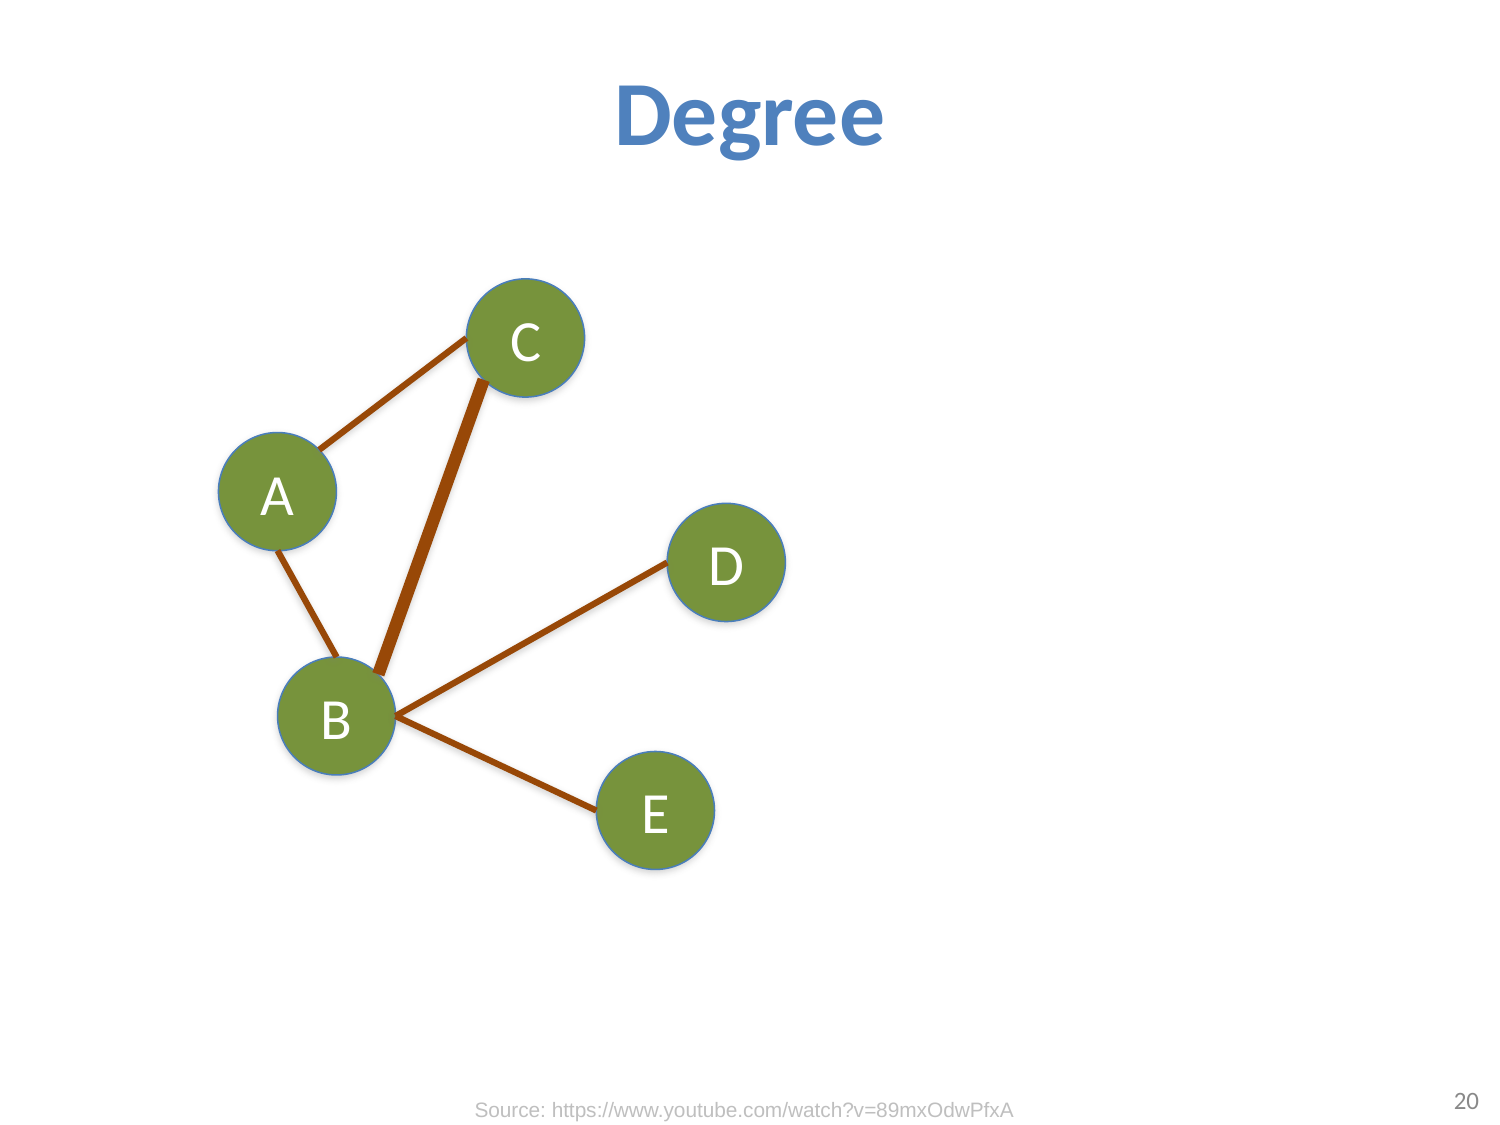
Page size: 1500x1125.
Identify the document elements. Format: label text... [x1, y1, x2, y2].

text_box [395, 715, 597, 811]
slide_number 20 [1144, 1069, 1495, 1125]
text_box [318, 337, 467, 450]
title Degree [75, 45, 1425, 173]
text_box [378, 379, 484, 675]
text_box C [466, 278, 585, 398]
text_box B [277, 657, 390, 775]
text_box A [218, 432, 337, 551]
text_box E [596, 751, 715, 870]
text_box D [667, 503, 786, 622]
text_box Source: https://www.youtube.com/watch?v=89mxOdwPfxA [242, 1089, 1247, 1125]
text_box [277, 550, 337, 658]
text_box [395, 562, 668, 717]
